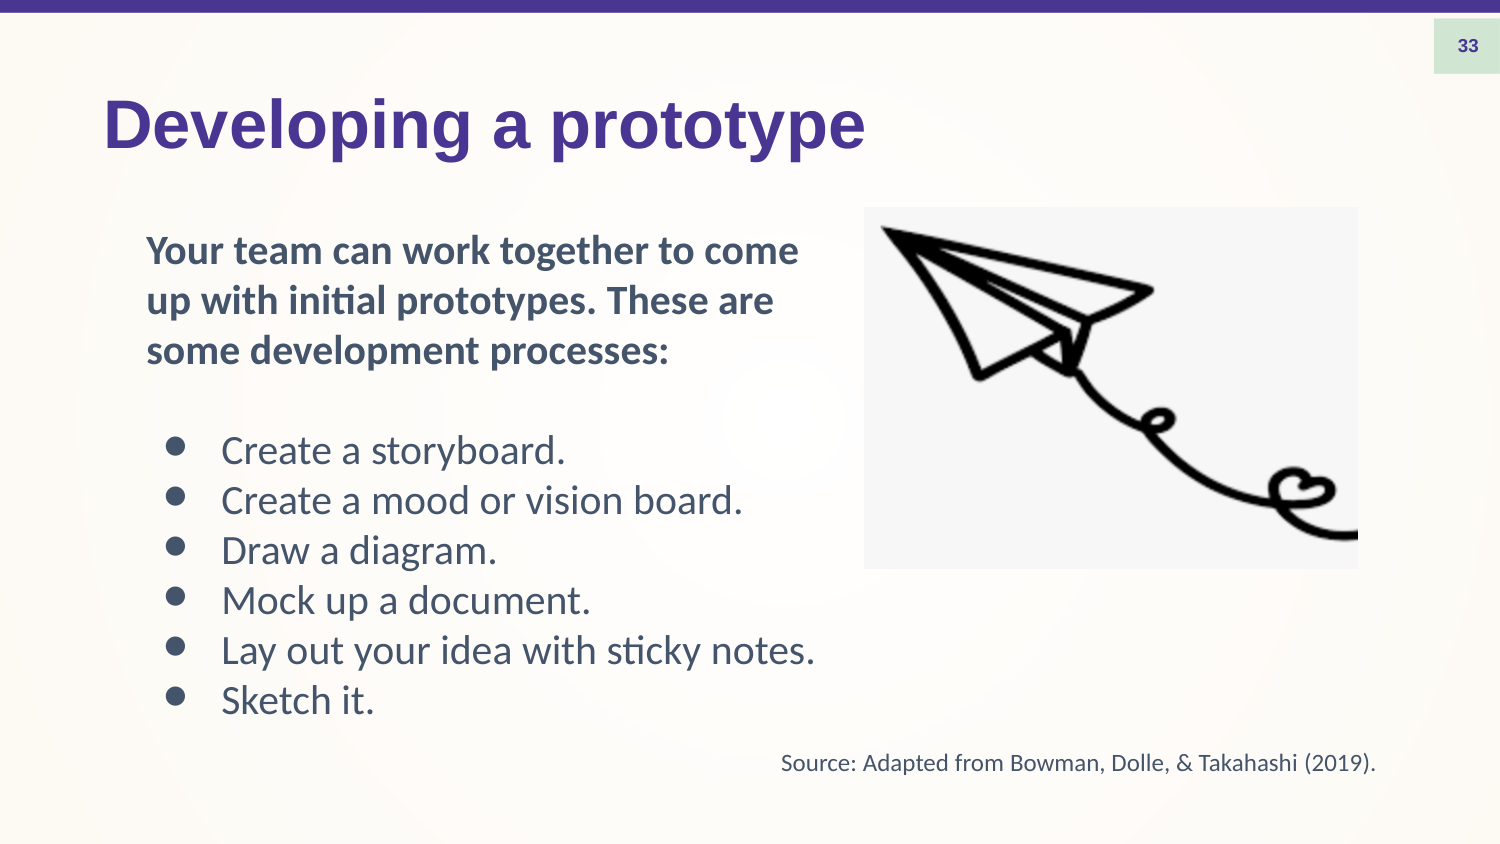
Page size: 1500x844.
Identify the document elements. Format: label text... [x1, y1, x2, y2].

slide_number 33 [1426, 22, 1491, 68]
title Developing a prototype [103, 44, 1397, 208]
text_box Your team can work together to come up with initial prototypes. These are some development processes: Create a storyboard. Create a mood or vision board. Draw a diagram. Mock up a document. Lay out your idea with sticky notes. Sketch it. [131, 207, 836, 773]
picture [0, 0, 1500, 844]
text_box Source: Adapted from Bowman, Dolle, & Takahashi (2019). [766, 731, 1500, 806]
